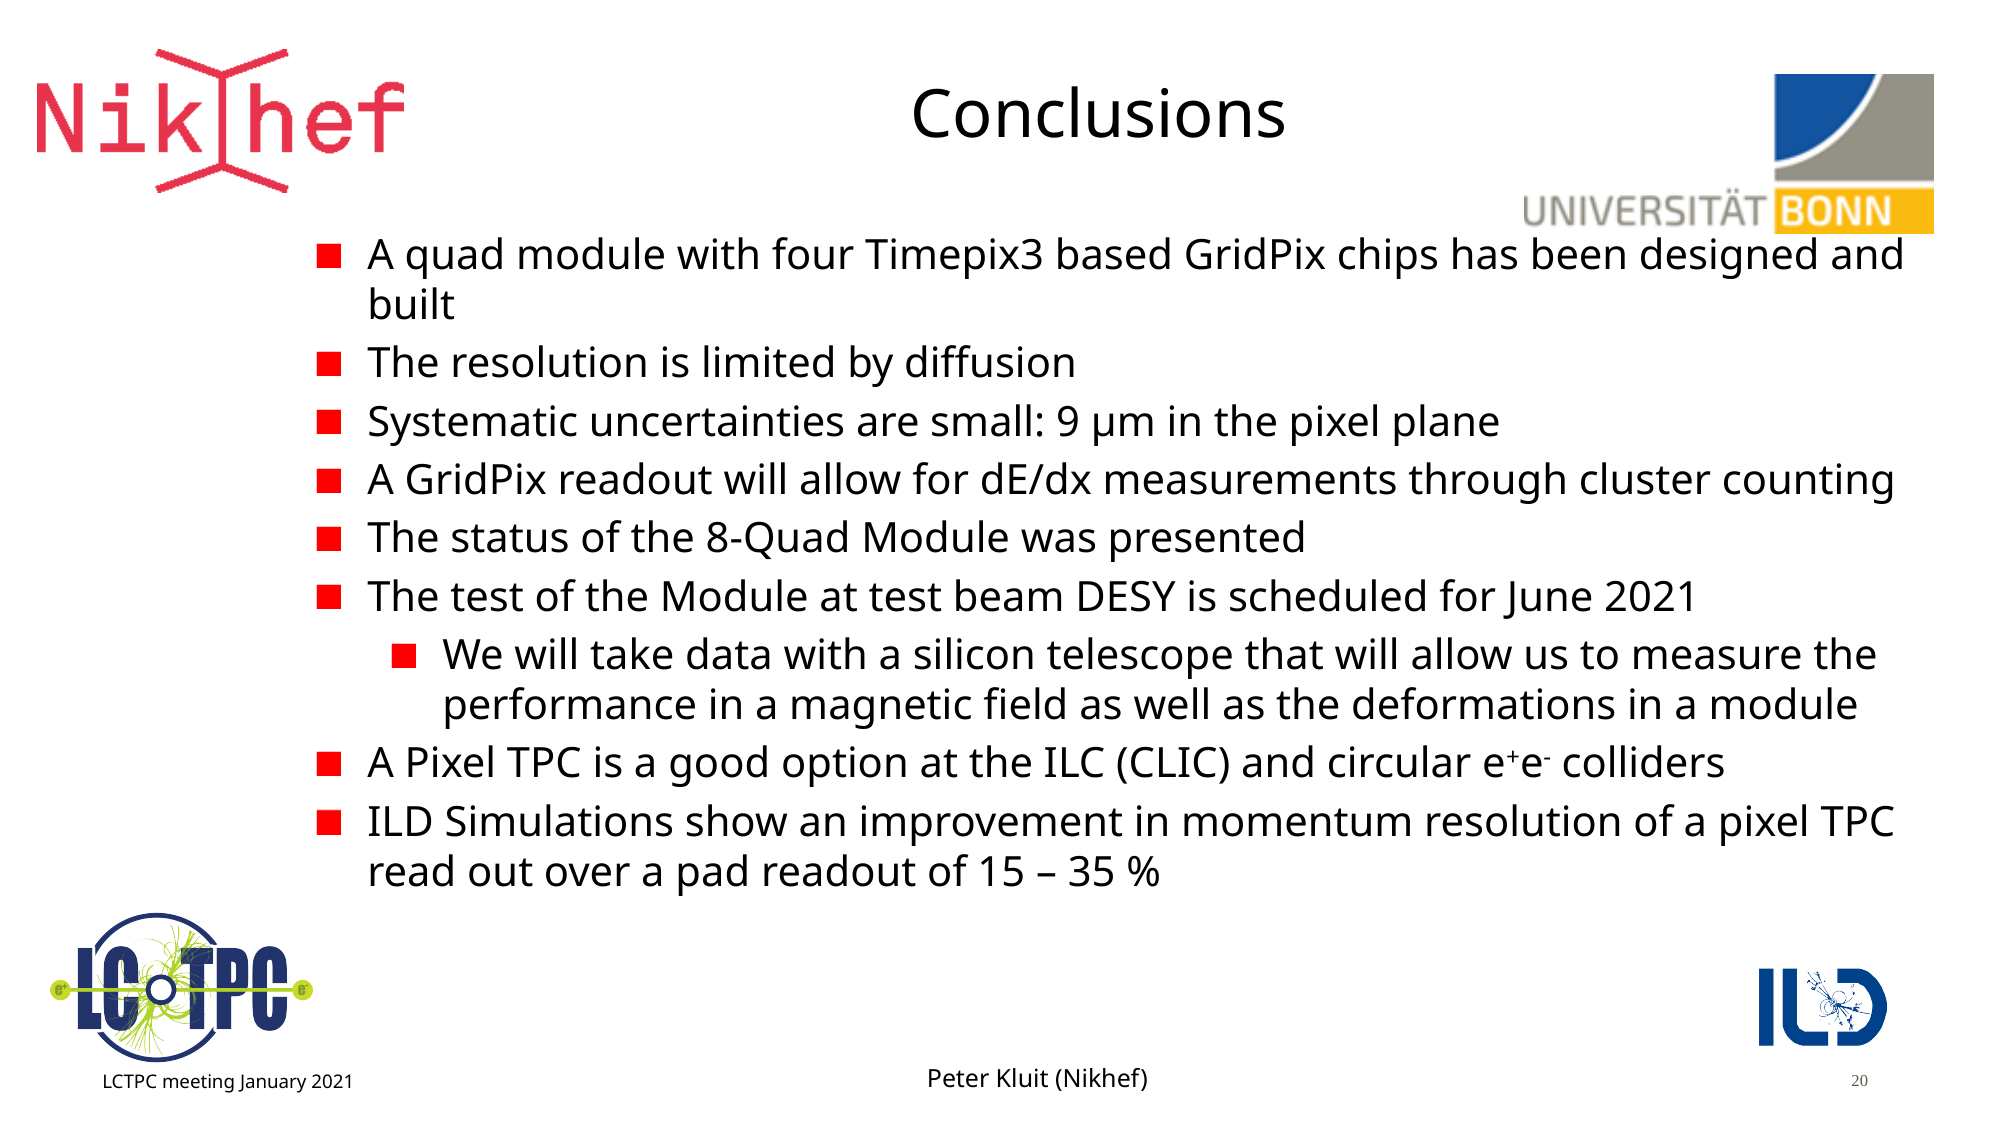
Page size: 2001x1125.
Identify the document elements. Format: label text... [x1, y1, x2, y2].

picture [311, 746, 341, 776]
picture [37, 49, 404, 194]
picture [311, 238, 341, 268]
title Conclusions [412, 57, 1713, 185]
picture [311, 404, 341, 434]
picture [49, 912, 313, 1063]
picture [311, 521, 341, 551]
picture [311, 346, 341, 376]
picture [1524, 74, 1934, 234]
picture [386, 638, 416, 668]
picture [311, 804, 341, 835]
text_box A quad module with four Timepix3 based GridPix chips has been designed and built The resolution is limited by diffusion Systematic uncertainties are small: 9 µm in the pixel plane A GridPix readout will allow for dE/dx measurements through cluster counting The status of the 8-Quad Module was presented The test of the Module at test beam DESY is scheduled for June 2021 We will take data with a silicon telescope that will allow us to measure the performance in a magnetic field as well as the deformations in a module A Pixel TPC is a good option at the ILC (CLIC) and circular e+e- colliders ILD Simulations show an improvement in momentum resolution of a pixel TPC read out over a pad readout of 15 – 35 % [221, 220, 1922, 902]
picture [1733, 949, 1913, 1065]
picture [311, 463, 341, 493]
picture [311, 579, 341, 609]
